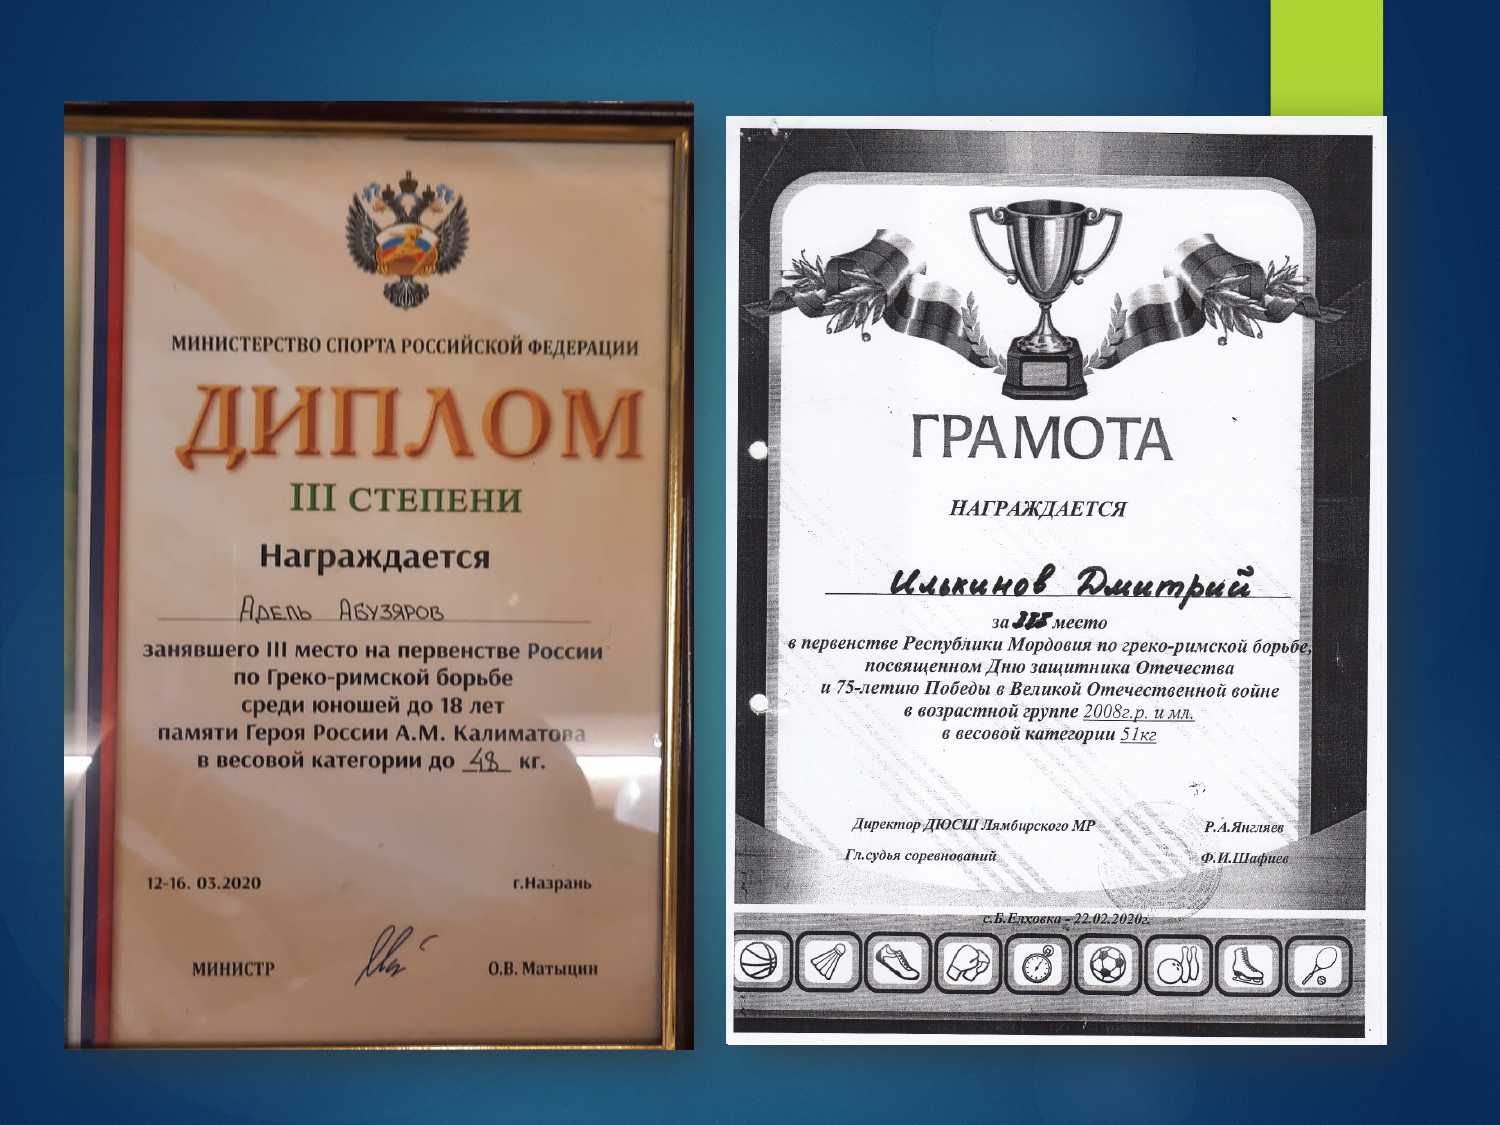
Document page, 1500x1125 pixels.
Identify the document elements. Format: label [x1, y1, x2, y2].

picture [64, 101, 694, 1050]
picture [726, 116, 1387, 1045]
